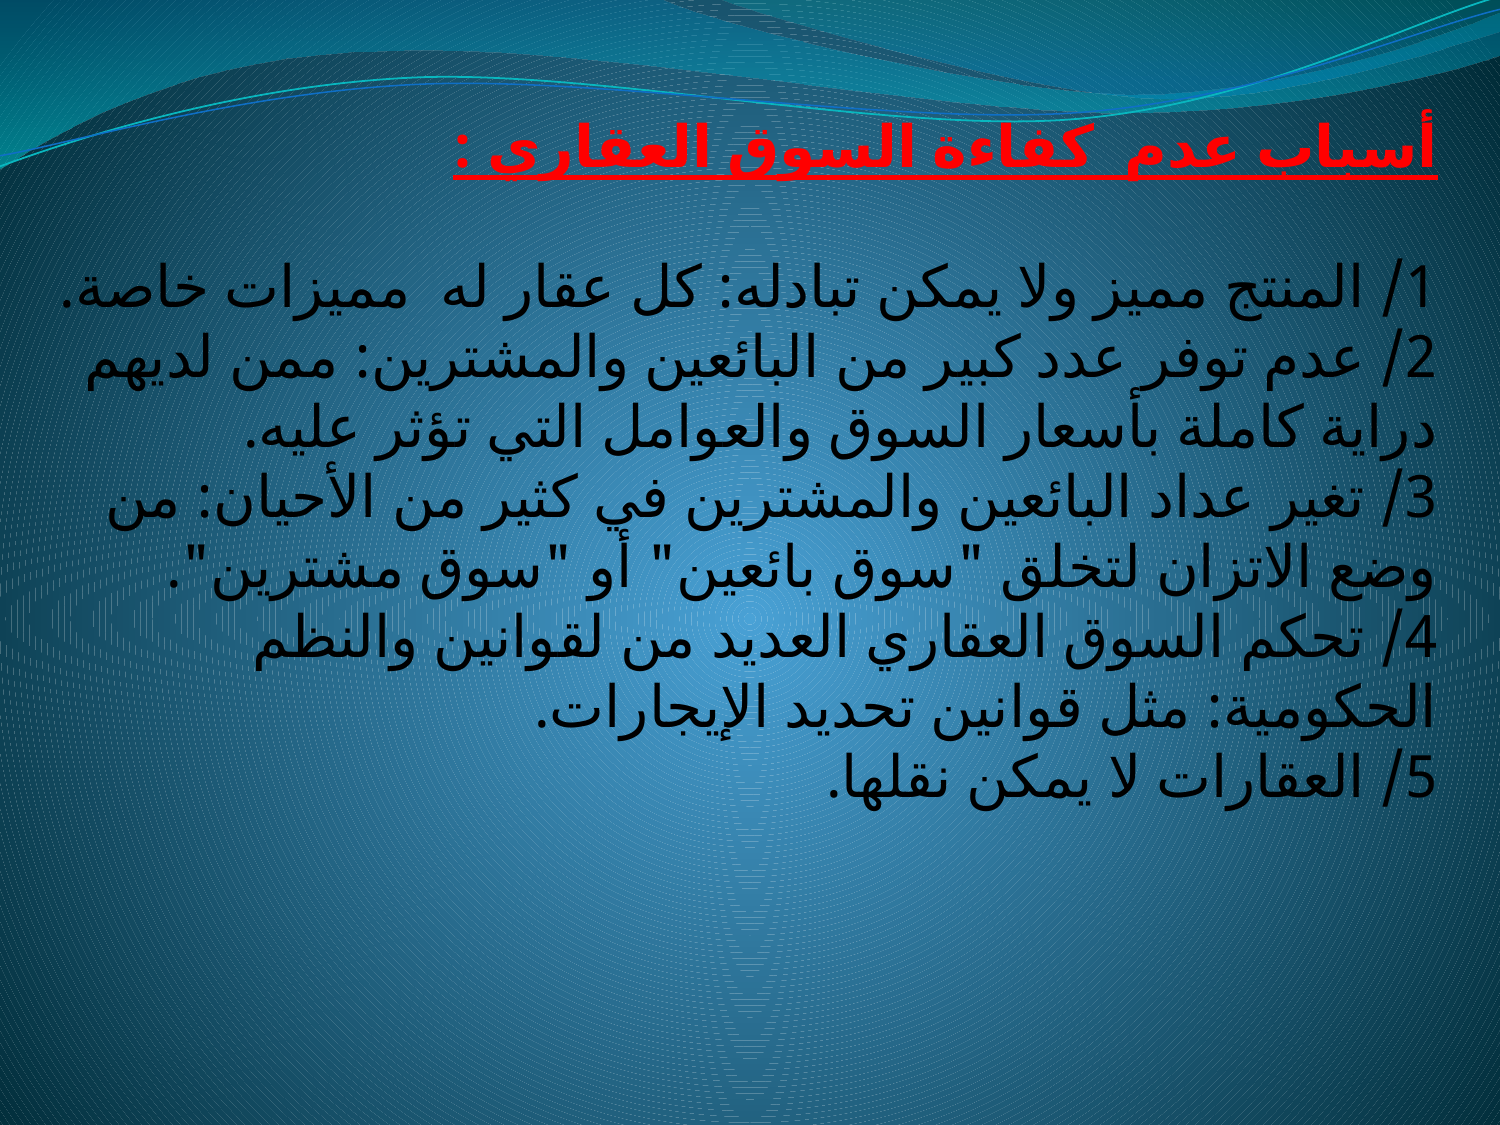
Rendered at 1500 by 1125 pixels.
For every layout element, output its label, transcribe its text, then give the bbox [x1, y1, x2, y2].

text_box أسباب عدم كفاءة السوق العقاري : 1/ المنتج مميز ولا يمكن تبادله: كل عقار له مميزات خاصة. 2/ عدم توفر عدد كبير من البائعين والمشترين: ممن لديهم دراية كاملة بأسعار السوق والعوامل التي تؤثر عليه. 3/ تغير عداد البائعين والمشترين في كثير من الأحيان: من وضع الاتزان لتخلق "سوق بائعين" أو "سوق مشترين". 4/ تحكم السوق العقاري العديد من لقوانين والنظم الحكومية: مثل قوانين تحديد الإيجارات. 5/ العقارات لا يمكن نقلها. [5, 101, 1453, 817]
